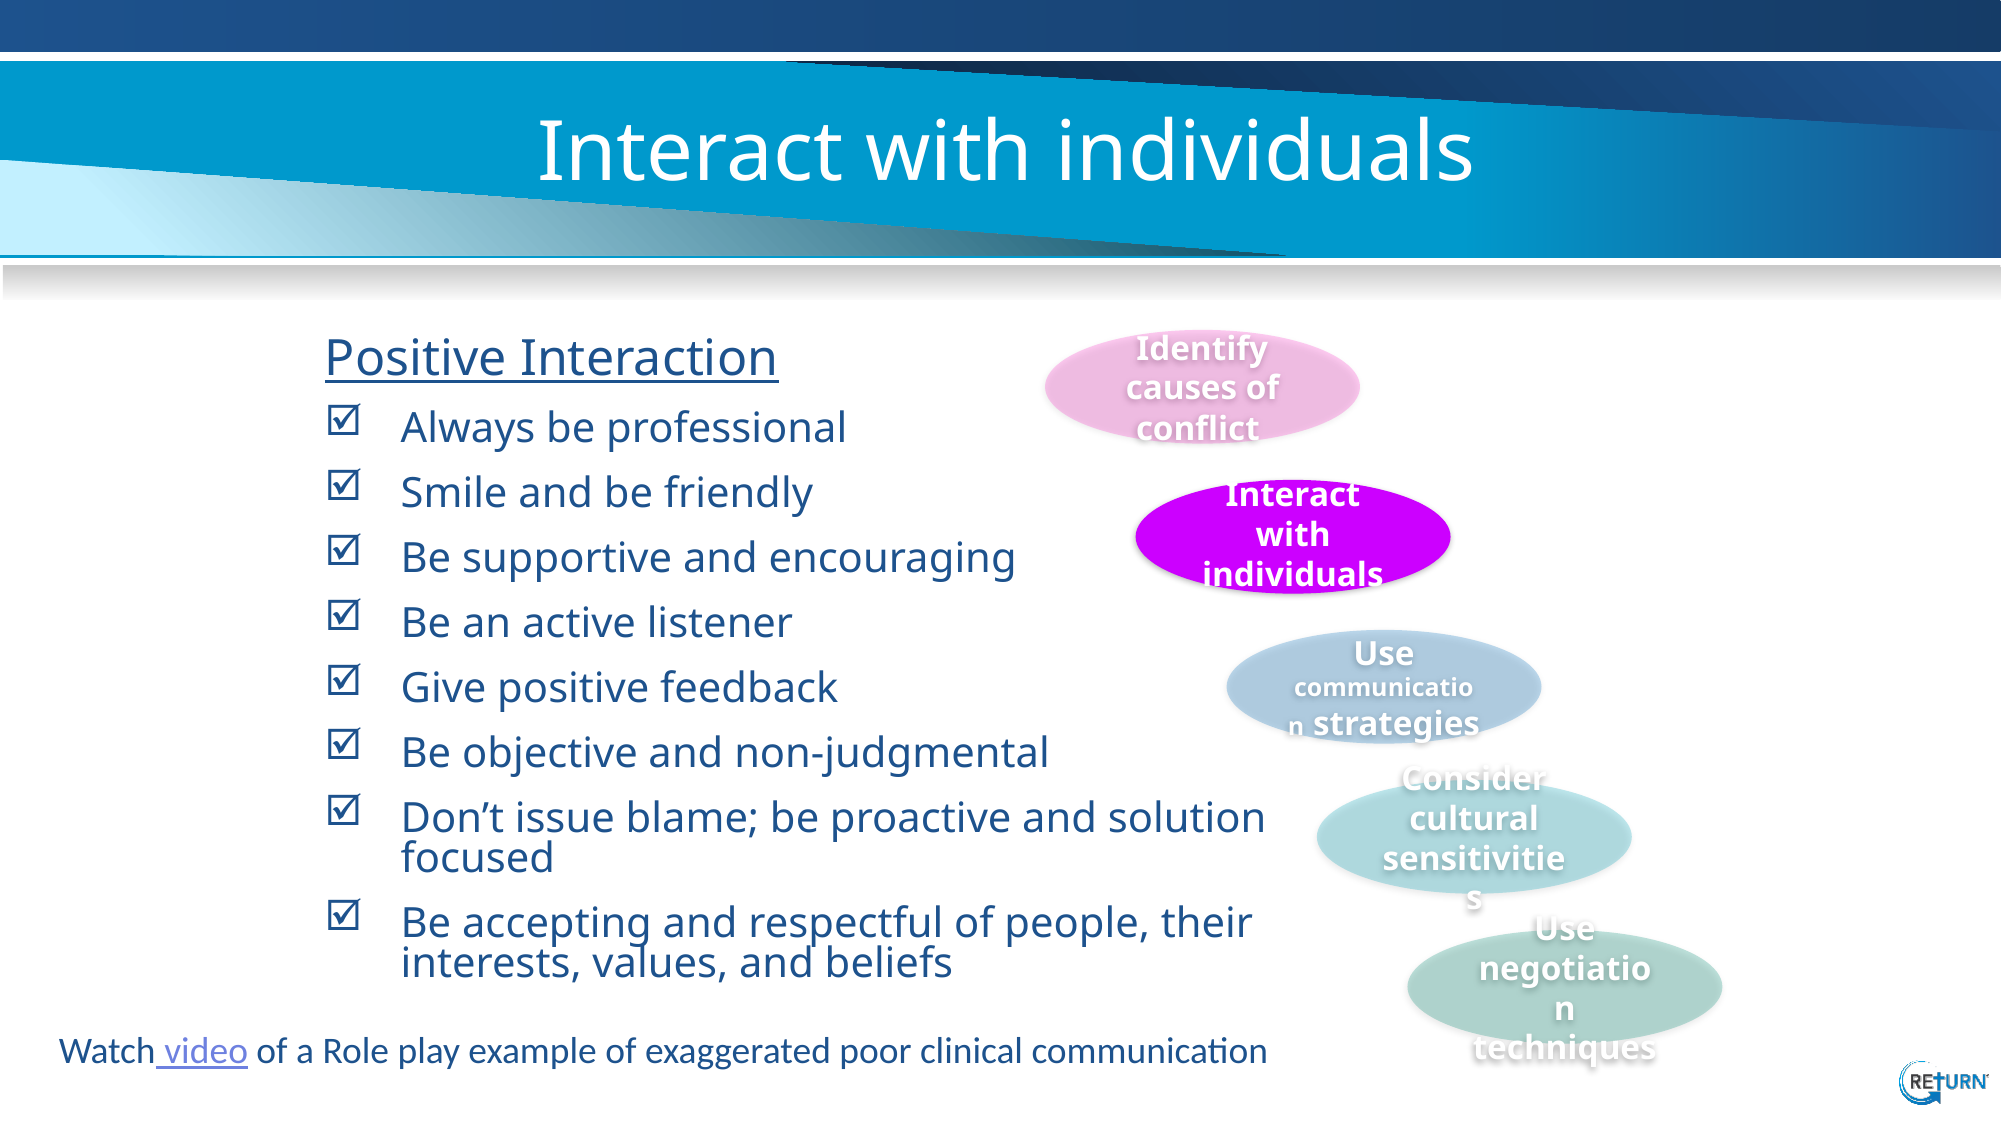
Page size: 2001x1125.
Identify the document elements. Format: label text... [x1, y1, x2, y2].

title Interact with individuals [462, 82, 1551, 225]
picture [1899, 1060, 1992, 1105]
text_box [1044, 329, 1723, 1044]
text_box Watch video of a Role play example of exaggerated poor clinical communication [44, 1018, 1317, 1079]
list Positive Interaction Always be professional Smile and be friendly Be supportive and encouraging Be an active listener Give positive feedback Be objective and non-judgmental Don’t issue blame; be proactive and solution focused Be accepting and respectful of people, their interests, values, and beliefs [309, 329, 1043, 1018]
